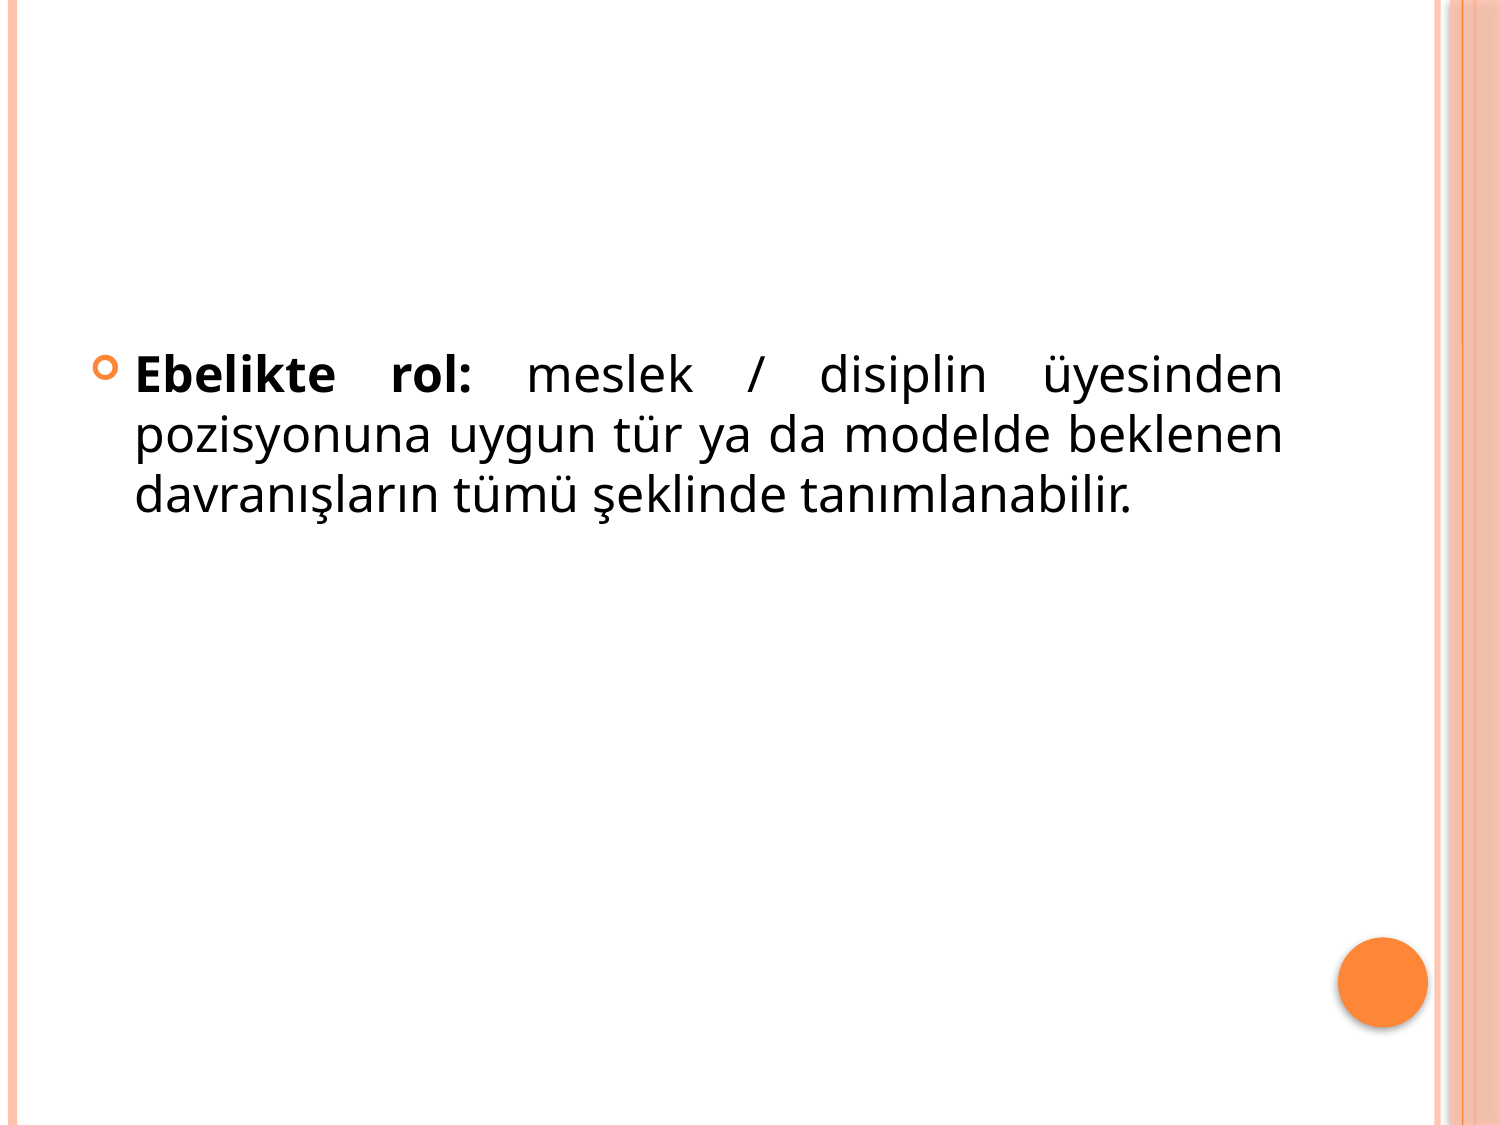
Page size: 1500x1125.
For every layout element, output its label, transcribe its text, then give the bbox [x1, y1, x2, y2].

list Ebelikte rol: meslek / disiplin üyesinden pozisyonuna uygun tür ya da modelde beklenen davranışların tümü şeklinde tanımlanabilir. [75, 262, 1300, 1062]
